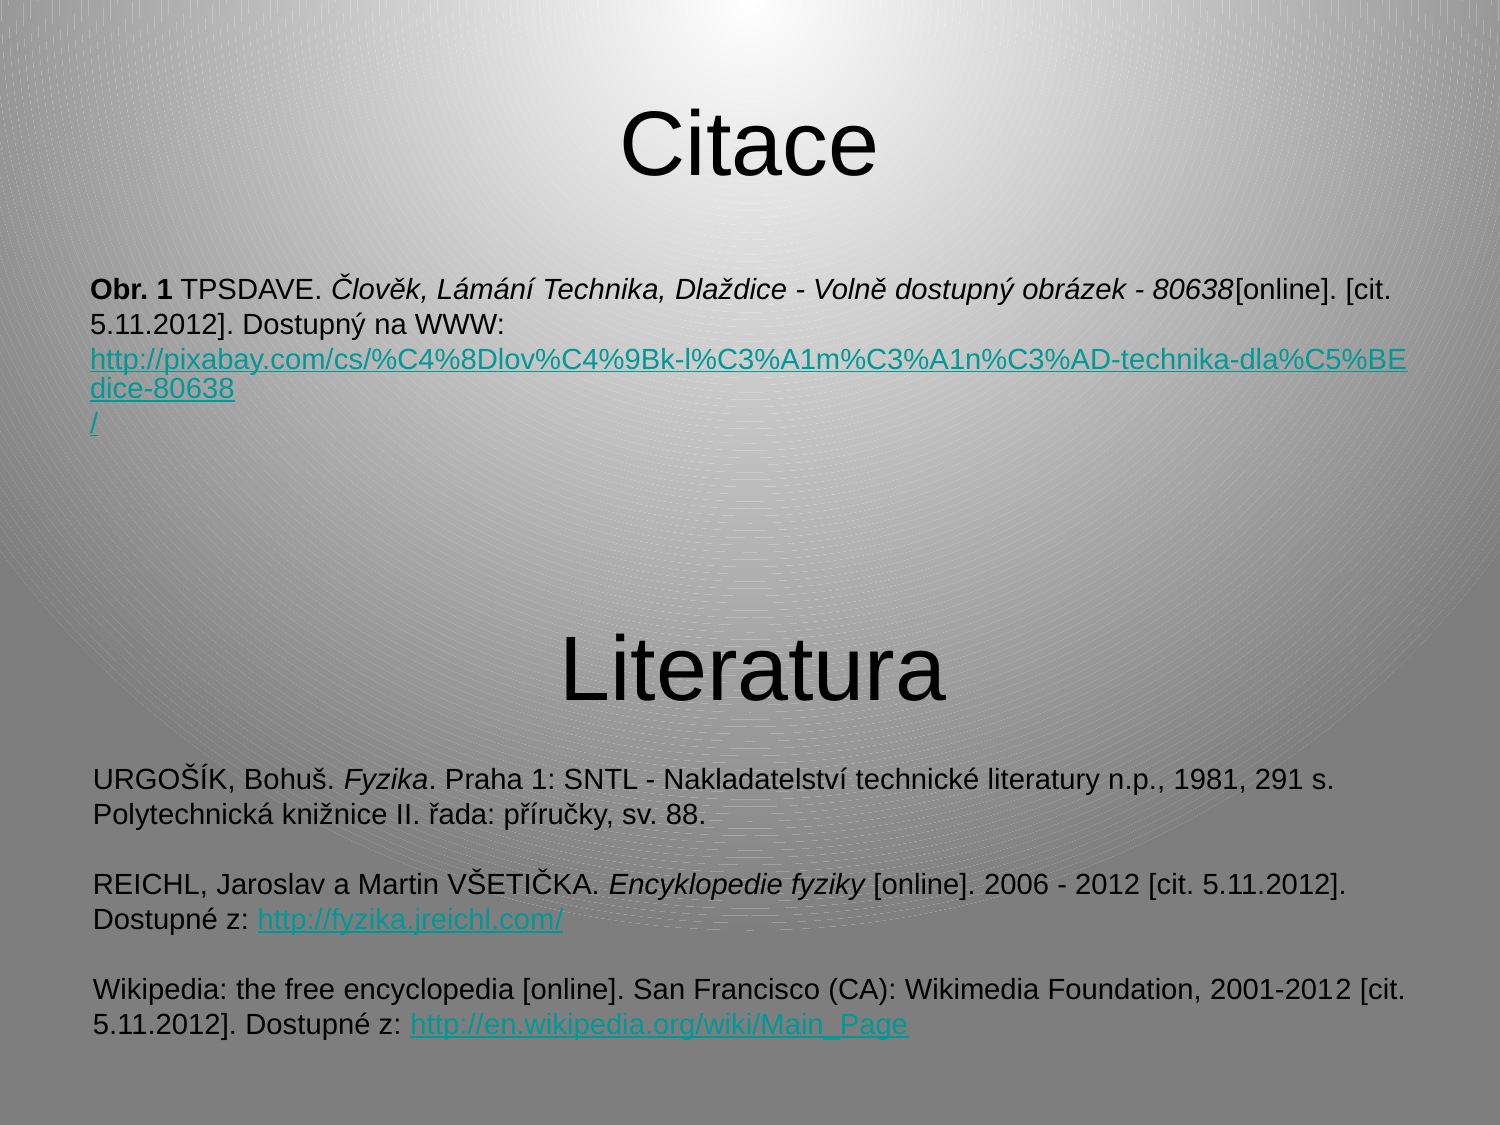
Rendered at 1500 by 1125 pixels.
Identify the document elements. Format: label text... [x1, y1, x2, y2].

text_box Literatura [78, 569, 1429, 753]
title Citace [75, 45, 1425, 233]
list Obr. 1 TPSDAVE. Člověk, Lámání Technika, Dlaždice - Volně dostupný obrázek - 80638[online]. [cit. 5.11.2012]. Dostupný na WWW: http://pixabay.com/cs/%C4%8Dlov%C4%9Bk-l%C3%A1m%C3%A1n%C3%AD-technika-dla%C5%BEdice-80638/ [75, 262, 1425, 866]
text_box URGOŠÍK, Bohuš. Fyzika. Praha 1: SNTL - Nakladatelství technické literatury n.p., 1981, 291 s. Polytechnická knižnice II. řada: příručky, sv. 88. REICHL, Jaroslav a Martin VŠETIČKA. Encyklopedie fyziky [online]. 2006 - 2012 [cit. 5.11.2012]. Dostupné z: http://fyzika.jreichl.com/ Wikipedia: the free encyclopedia [online]. San Francisco (CA): Wikimedia Foundation, 2001-2012 [cit. 5.11.2012]. Dostupné z: http://en.wikipedia.org/wiki/Main_Page [78, 753, 1432, 1118]
